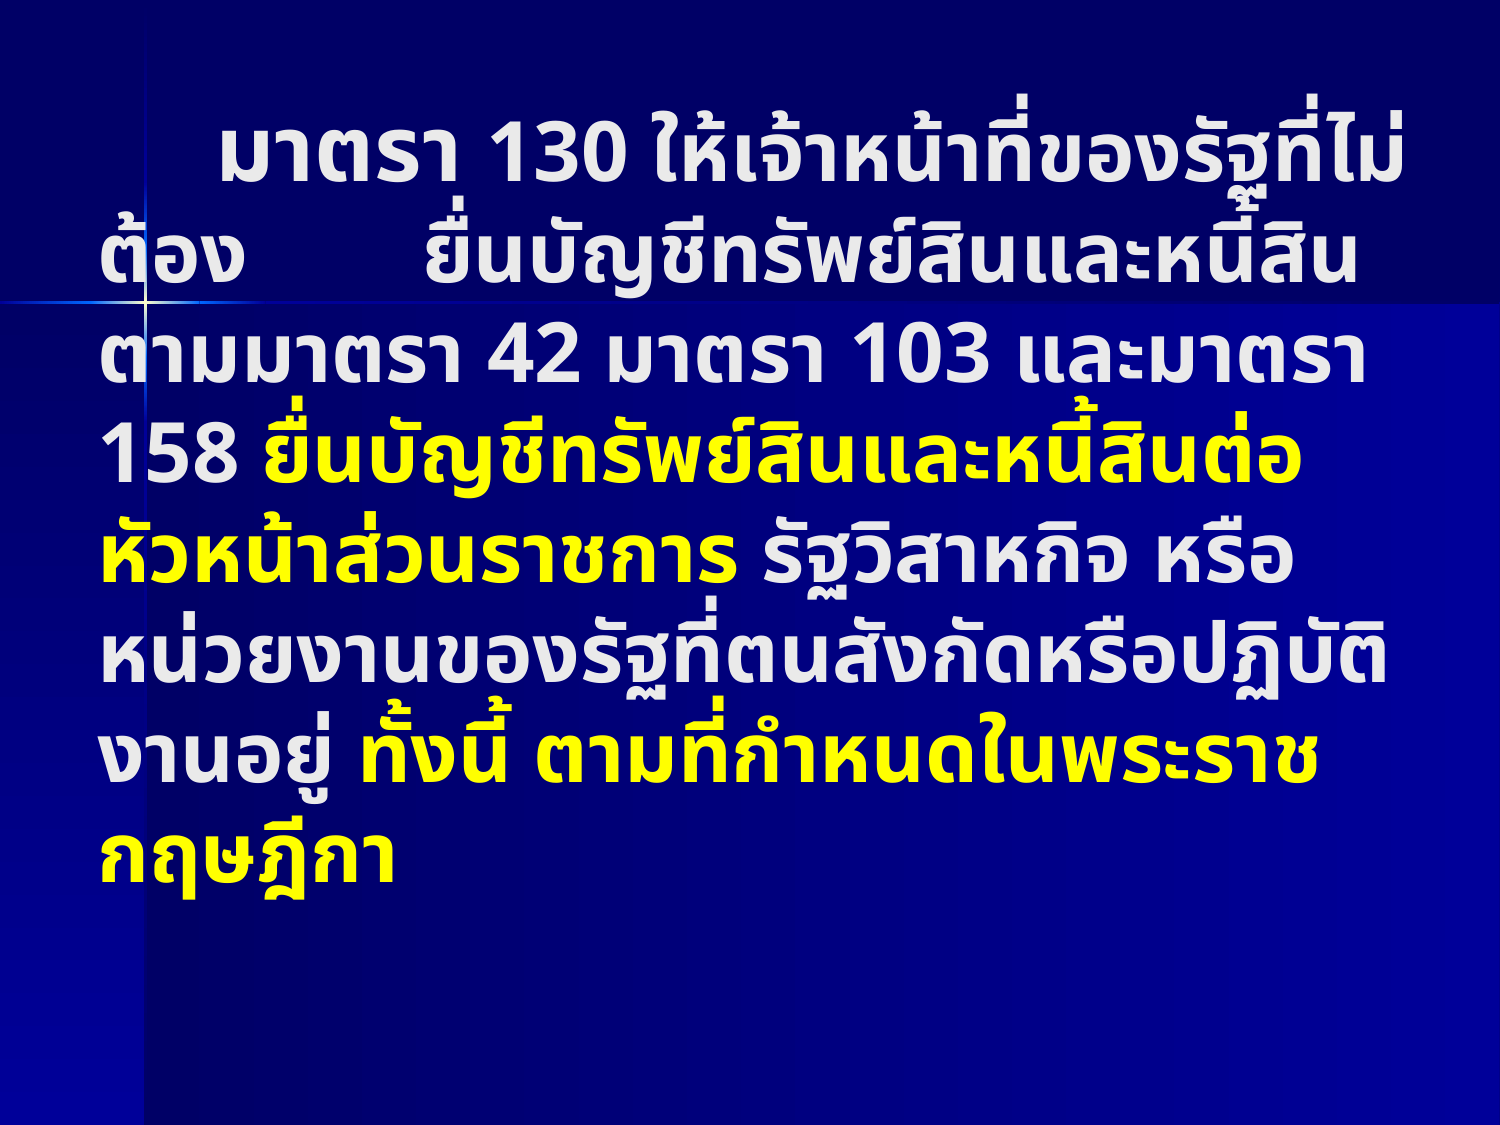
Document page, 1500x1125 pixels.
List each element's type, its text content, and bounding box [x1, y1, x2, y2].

title มาตรา 130 ให้เจ้าหน้าที่ของรัฐที่ไม่ต้อง ยื่นบัญชีทรัพย์สินและหนี้สิน ตามมาตรา 42 มาตรา 103 และมาตรา 158 ยื่นบัญชีทรัพย์สินและหนี้สินต่อหัวหน้าส่วนราชการ รัฐวิสาหกิจ หรือ หน่วยงานของรัฐที่ตนสังกัดหรือปฏิบัติงานอยู่ ทั้งนี้ ตามที่กำหนดในพระราชกฤษฎีกา [81, 175, 1430, 923]
